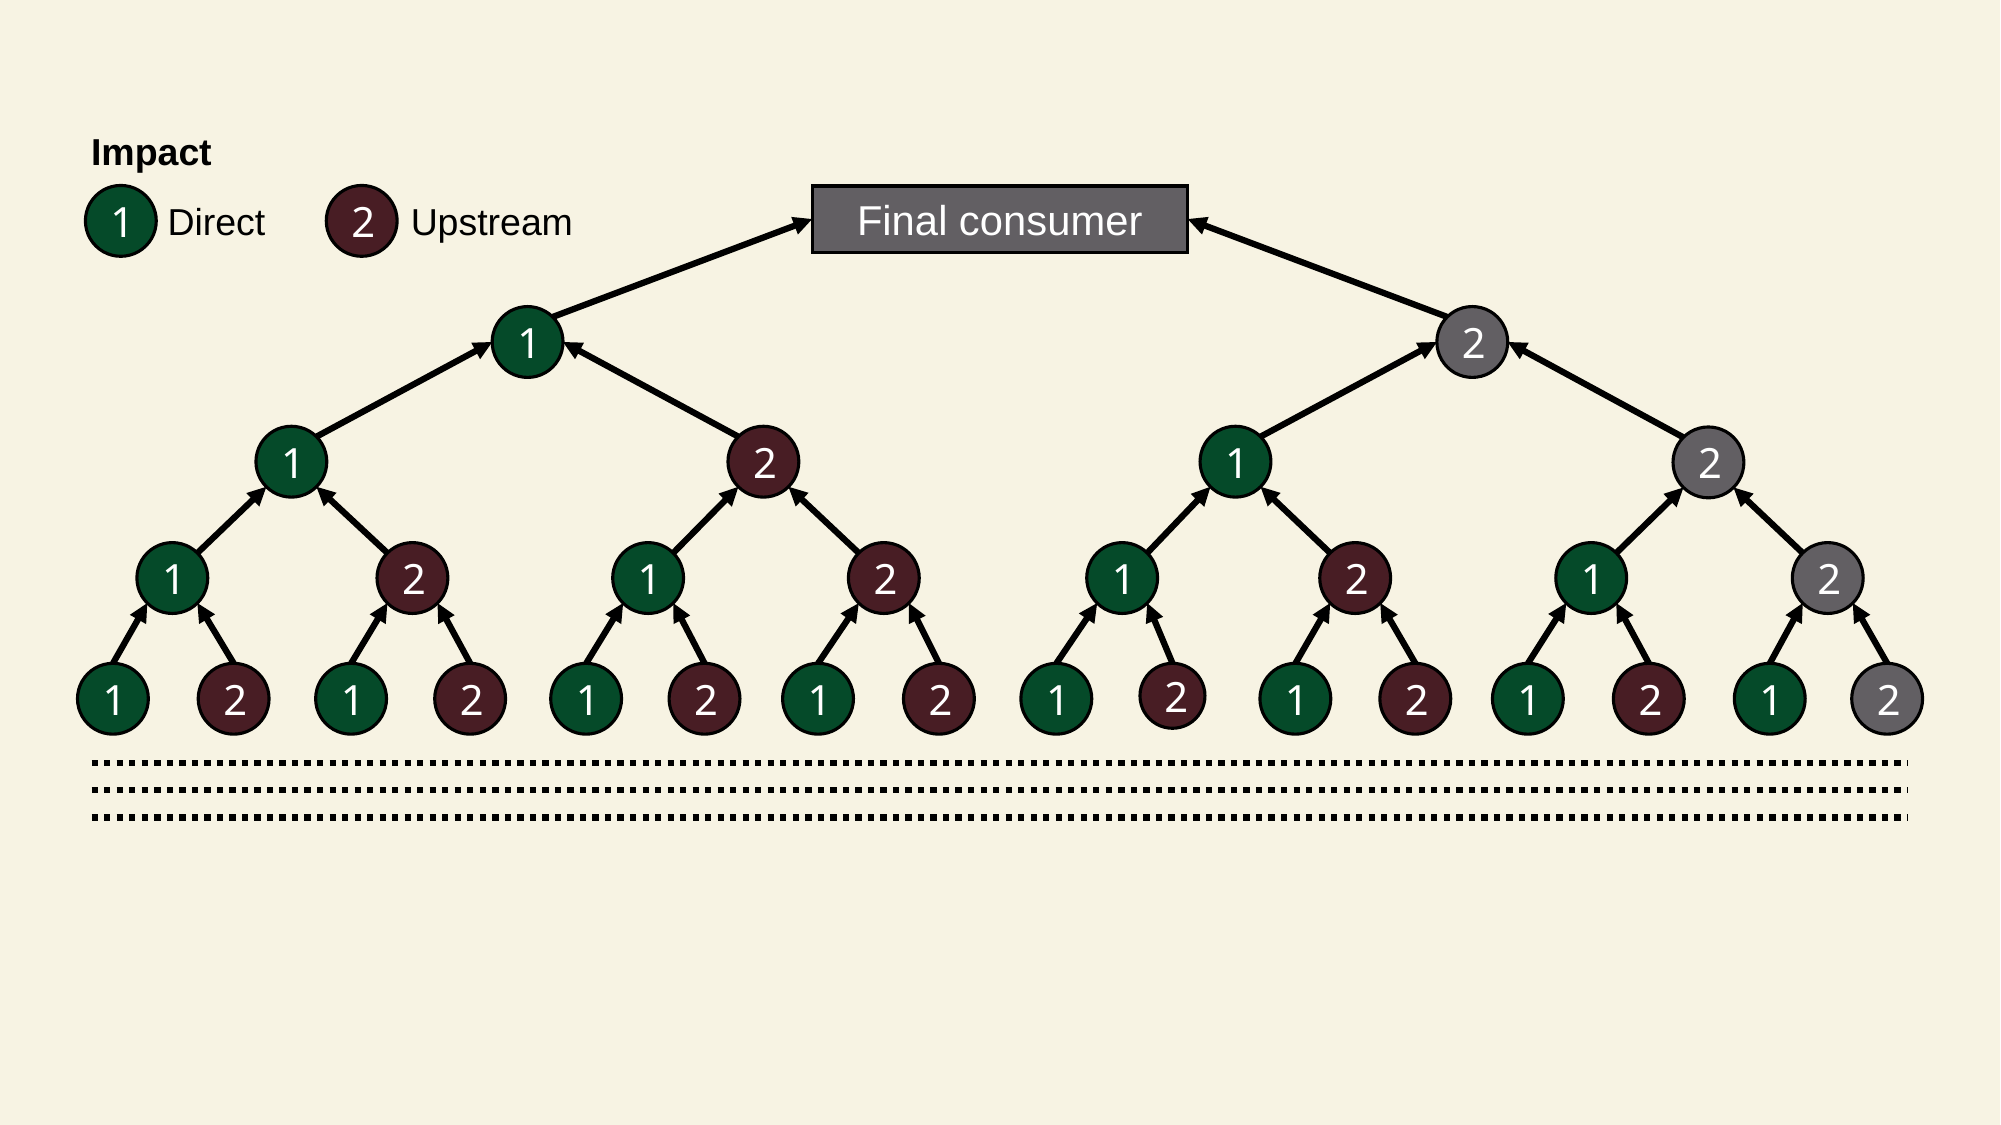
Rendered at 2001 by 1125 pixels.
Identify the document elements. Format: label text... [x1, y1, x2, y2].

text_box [552, 218, 813, 318]
text_box 2 [1790, 541, 1865, 616]
text_box 2 [1318, 541, 1393, 616]
text_box 1 [1198, 424, 1273, 499]
text_box 2 [726, 424, 801, 499]
text_box Final consumer [811, 184, 1189, 254]
text_box 2 [901, 661, 976, 736]
text_box 1 [1085, 541, 1160, 616]
text_box 1 [611, 541, 686, 616]
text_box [1769, 602, 1804, 664]
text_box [315, 486, 388, 554]
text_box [672, 602, 706, 664]
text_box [112, 602, 148, 664]
text_box 2 [196, 661, 271, 736]
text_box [672, 486, 739, 554]
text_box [562, 341, 739, 438]
text_box 2 [1435, 304, 1510, 379]
text_box 1 [75, 661, 150, 736]
text_box 2 [375, 541, 450, 616]
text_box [1507, 341, 1684, 438]
text_box 2 [1611, 661, 1686, 736]
text_box 1 [781, 661, 856, 736]
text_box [1379, 602, 1416, 664]
text_box 2 [324, 183, 399, 258]
text_box 1 [1732, 661, 1807, 736]
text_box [1187, 218, 1448, 318]
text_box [315, 341, 493, 438]
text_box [1055, 602, 1098, 664]
text_box 1 [1490, 661, 1565, 736]
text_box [908, 602, 940, 664]
text_box 2 [1378, 661, 1453, 736]
text_box 1 [1258, 661, 1333, 736]
text_box Impact [91, 128, 310, 174]
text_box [1615, 486, 1684, 554]
text_box 1 [490, 304, 565, 379]
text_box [1733, 486, 1804, 554]
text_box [1615, 602, 1650, 664]
text_box 2 [433, 661, 508, 736]
text_box Upstream [410, 198, 630, 244]
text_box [585, 602, 624, 664]
text_box 2 [1850, 661, 1925, 736]
text_box 1 [83, 183, 158, 258]
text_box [350, 602, 388, 664]
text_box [817, 602, 860, 664]
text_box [1260, 486, 1331, 554]
text_box 1 [1019, 661, 1094, 736]
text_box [787, 486, 860, 554]
text_box 1 [254, 424, 329, 499]
text_box 2 [1138, 661, 1207, 730]
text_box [1146, 602, 1173, 664]
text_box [196, 602, 235, 664]
text_box Direct [167, 198, 332, 244]
text_box 1 [1554, 541, 1629, 616]
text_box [1146, 486, 1211, 554]
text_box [196, 486, 267, 554]
text_box 1 [549, 661, 624, 736]
text_box 1 [314, 661, 389, 736]
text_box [1294, 602, 1331, 664]
text_box 2 [846, 541, 921, 616]
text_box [1527, 602, 1567, 664]
text_box 1 [135, 541, 210, 616]
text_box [1259, 341, 1438, 438]
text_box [437, 602, 471, 664]
text_box 2 [1671, 425, 1746, 500]
text_box 2 [667, 661, 742, 736]
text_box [1852, 602, 1888, 664]
